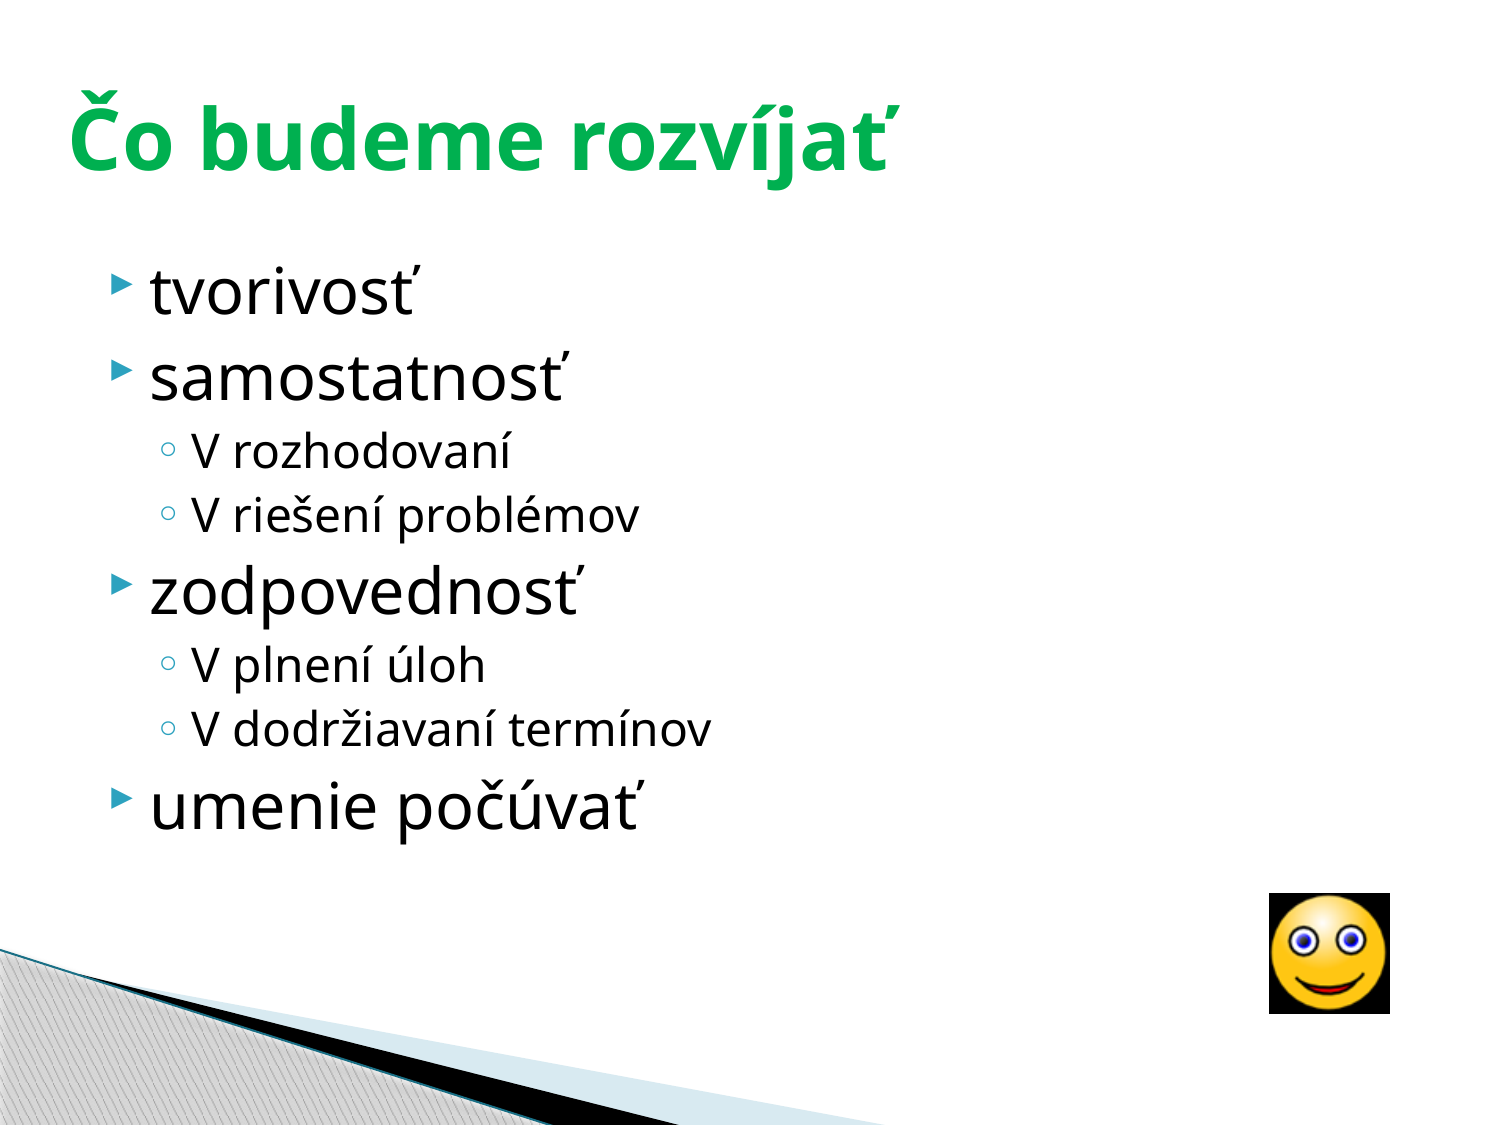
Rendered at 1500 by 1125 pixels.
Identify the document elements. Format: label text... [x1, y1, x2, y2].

title Čo budeme rozvíjať [53, 42, 1404, 231]
list tvorivosť samostatnosť V rozhodovaní V riešení problémov zodpovednosť V plnení úloh V dodržiavaní termínov umenie počúvať [75, 243, 1425, 986]
picture [1269, 893, 1391, 1014]
